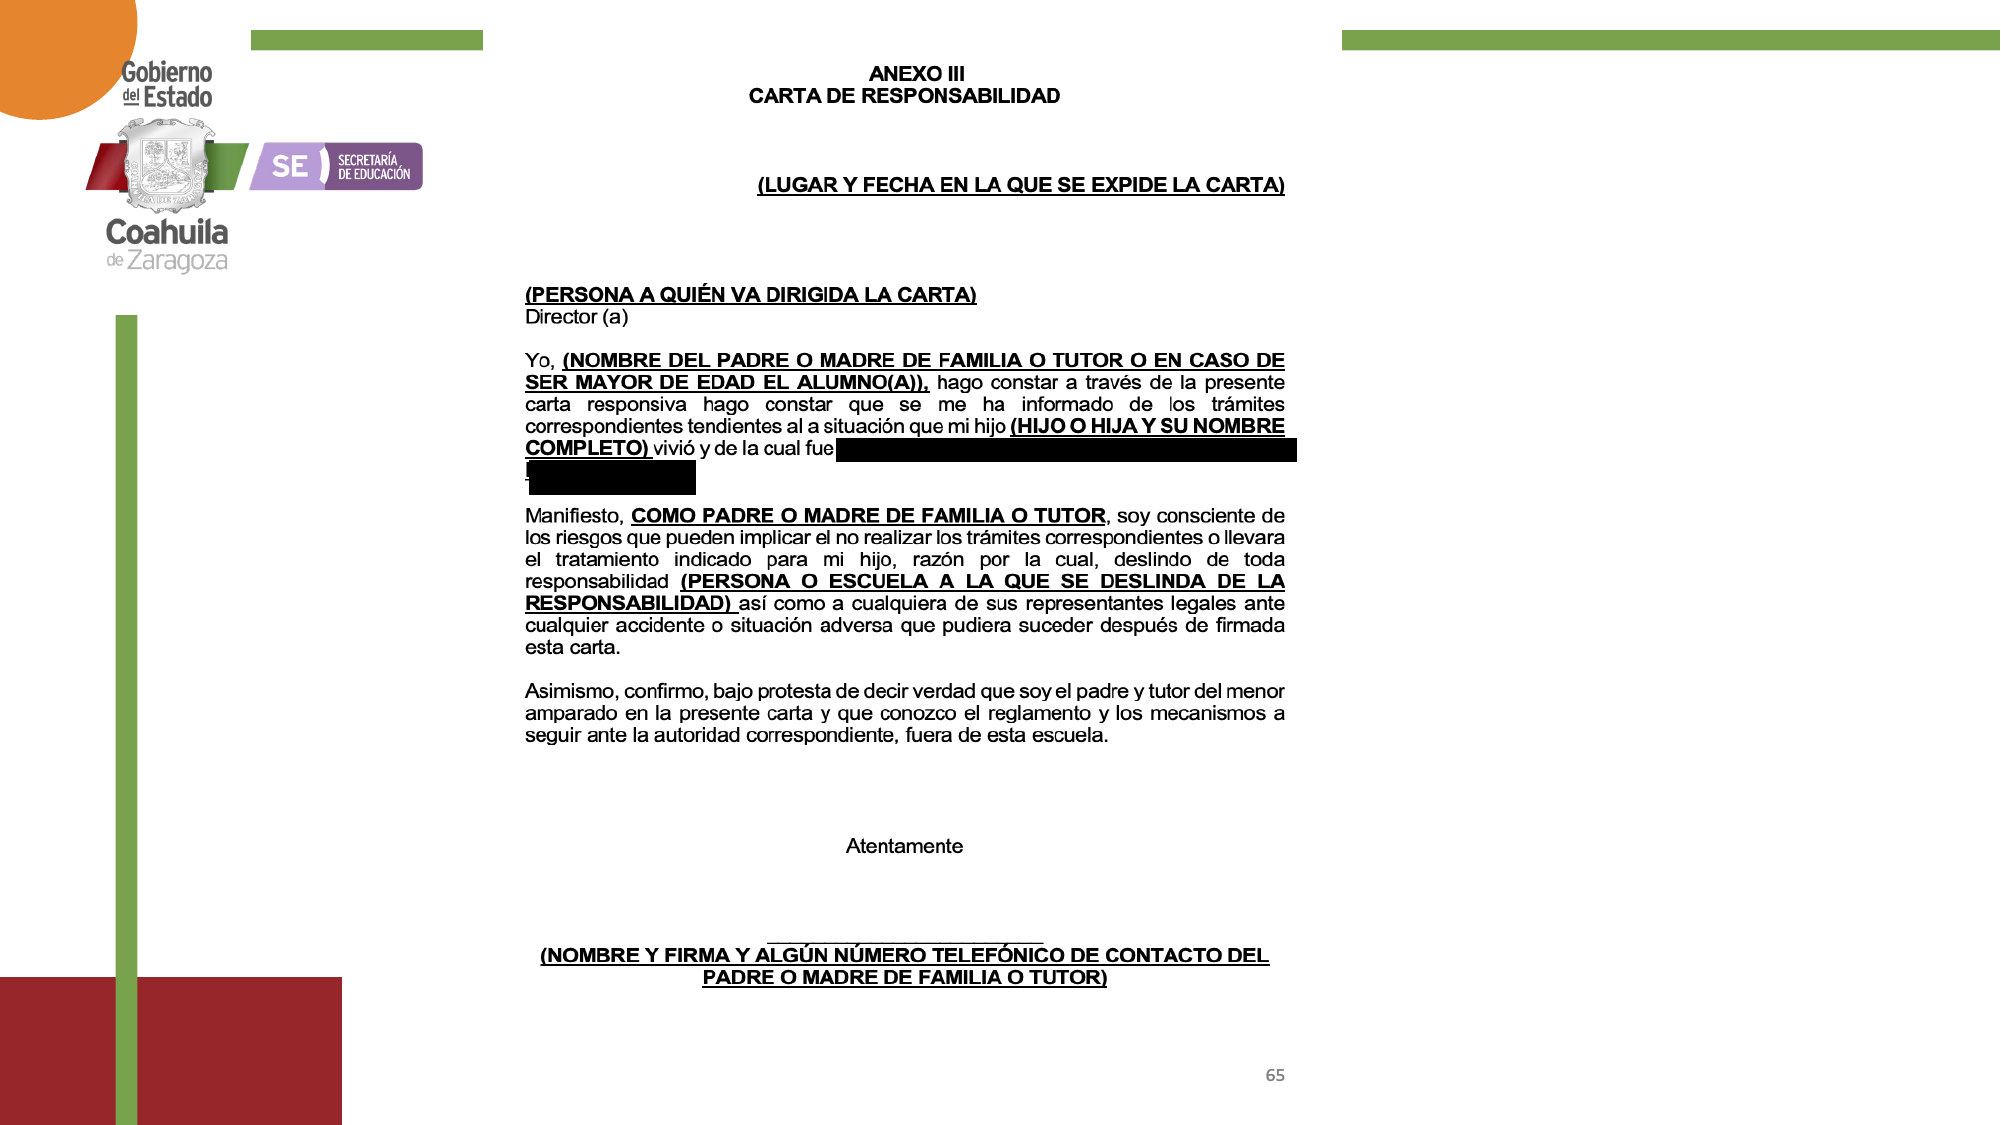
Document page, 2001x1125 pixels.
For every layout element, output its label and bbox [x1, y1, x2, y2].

picture [77, 50, 425, 284]
text_box [483, 0, 1342, 1098]
